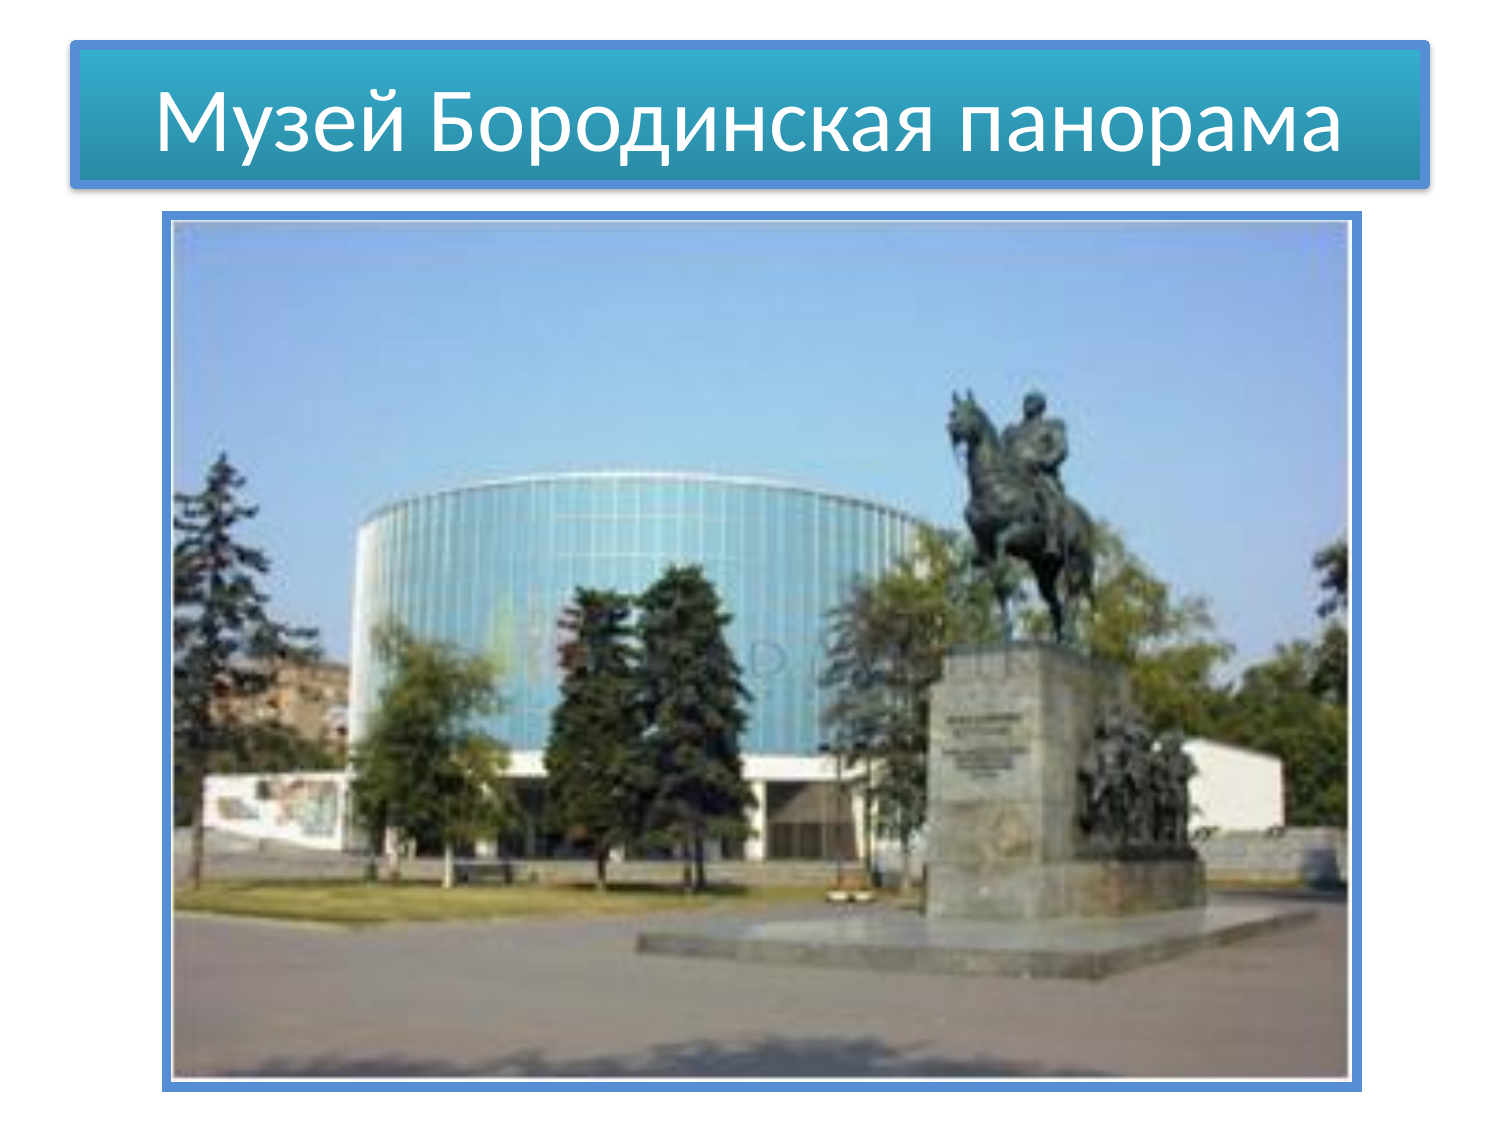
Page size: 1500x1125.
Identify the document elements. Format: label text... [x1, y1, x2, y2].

title Музей Бородинская панорама [75, 45, 1425, 185]
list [170, 219, 1353, 1083]
